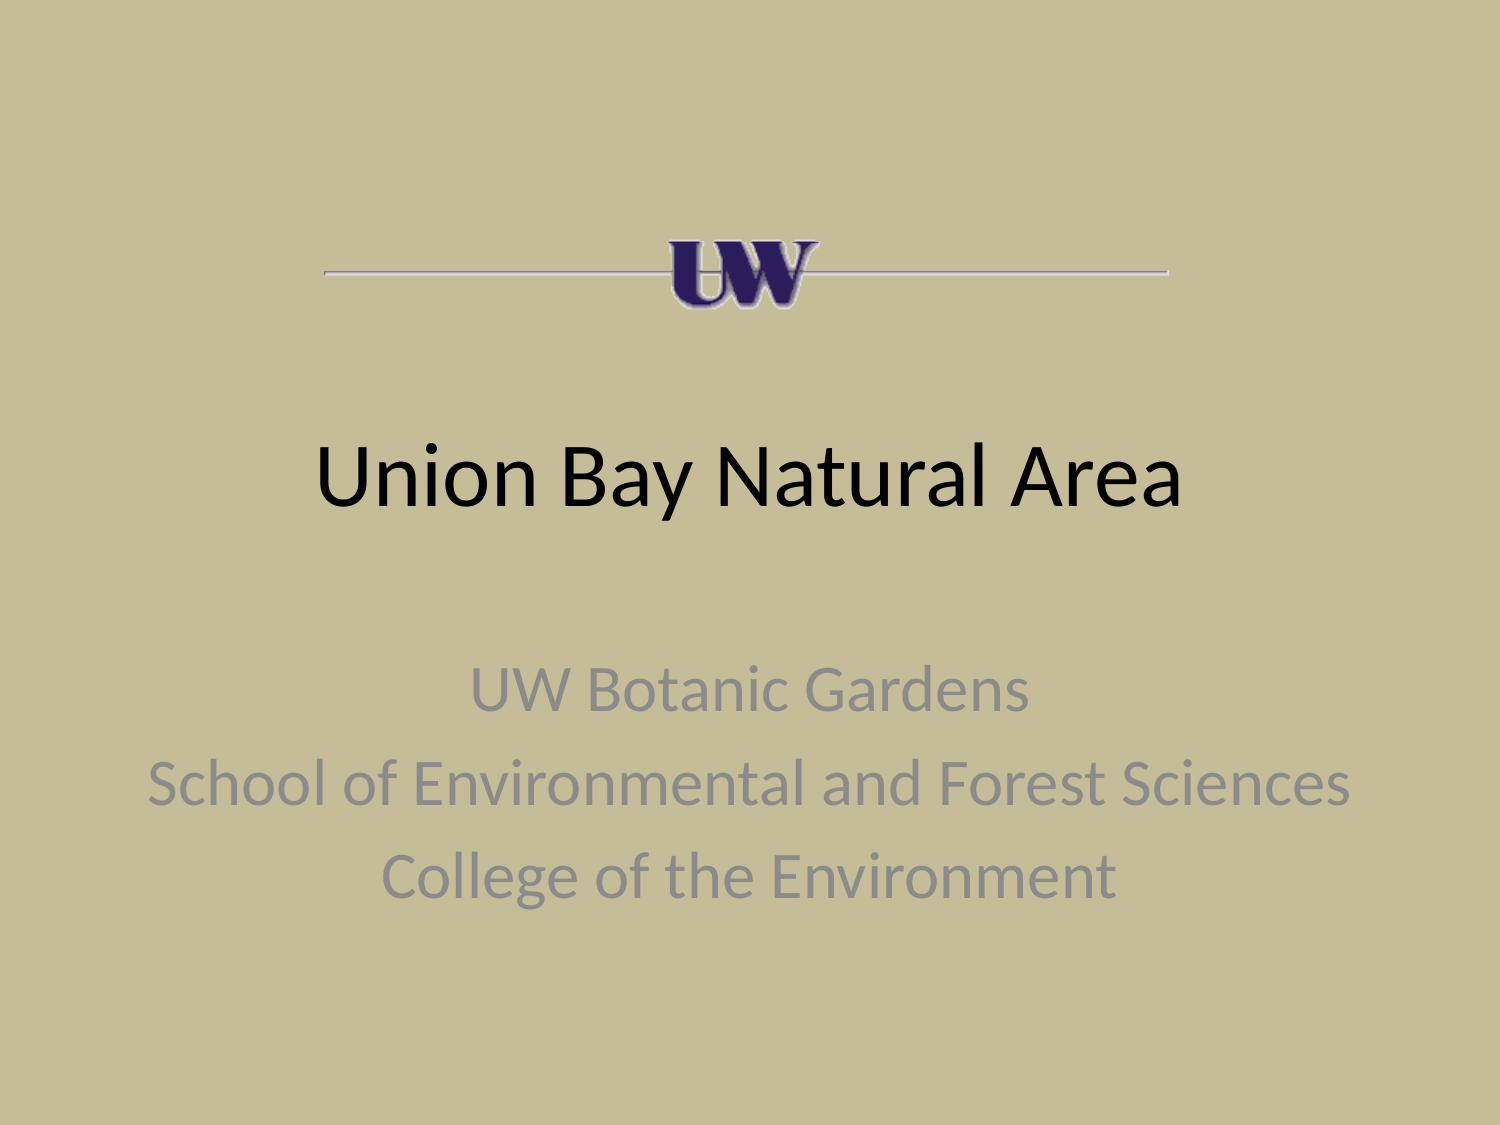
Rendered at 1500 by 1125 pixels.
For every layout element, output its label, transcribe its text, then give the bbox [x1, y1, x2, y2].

subtitle UW Botanic Gardens School of Environmental and Forest Sciences College of the Environment [125, 637, 1375, 925]
title Union Bay Natural Area [112, 349, 1388, 591]
picture [324, 237, 1169, 312]
